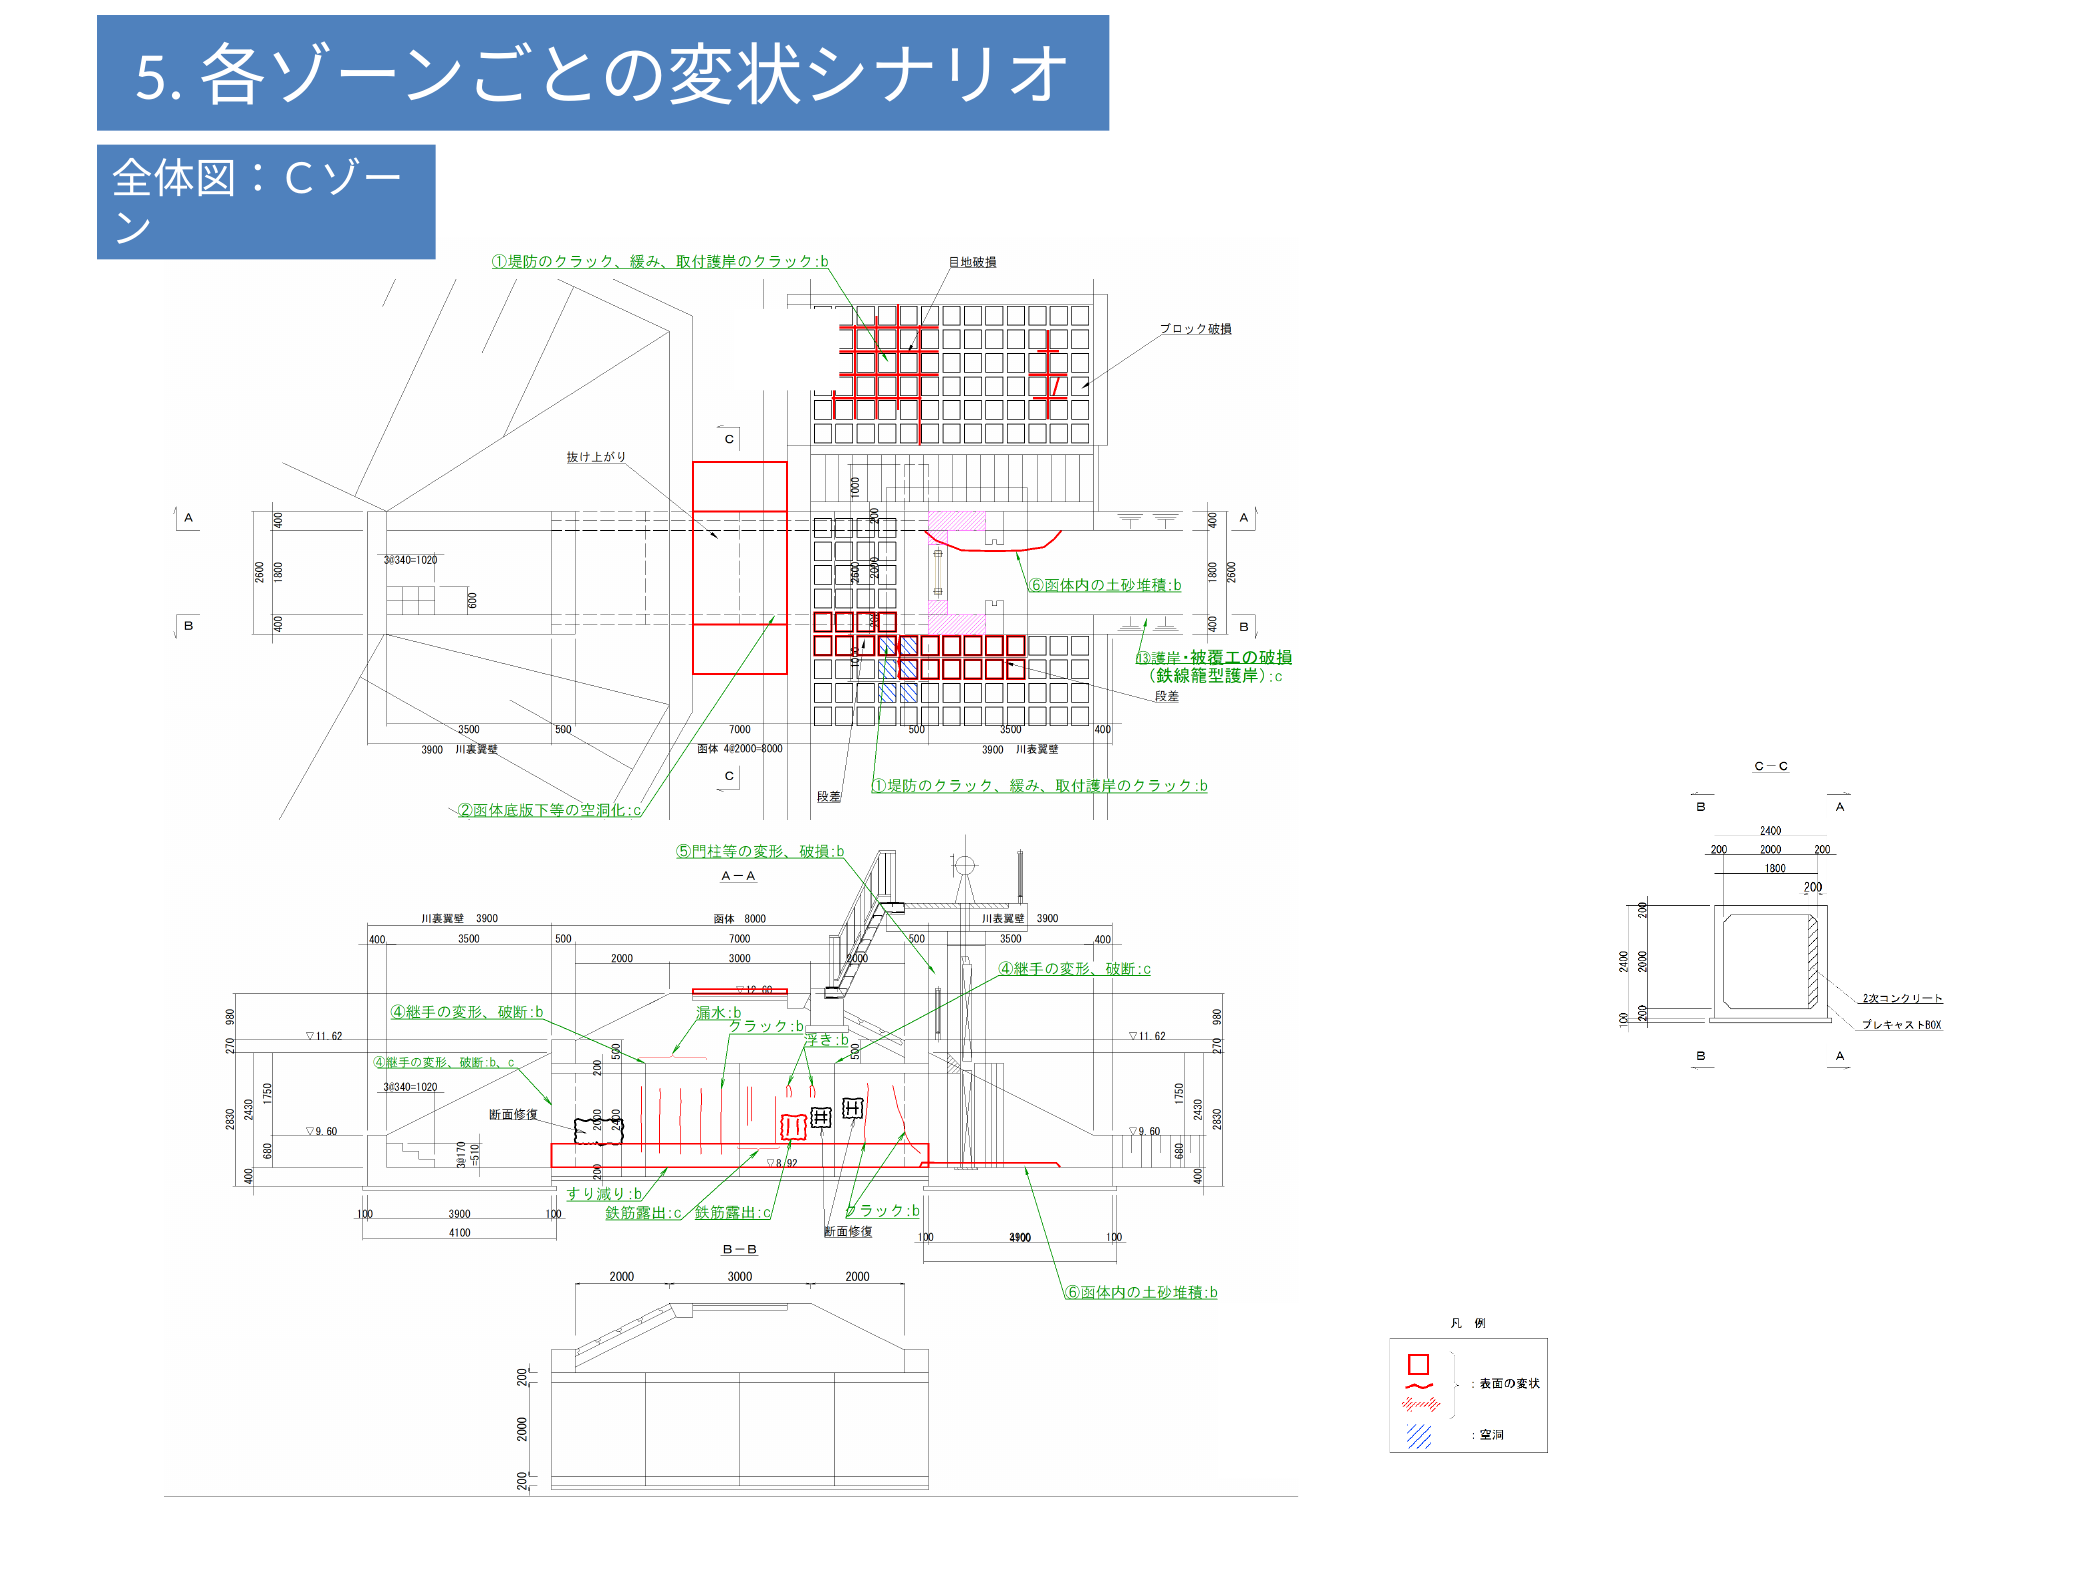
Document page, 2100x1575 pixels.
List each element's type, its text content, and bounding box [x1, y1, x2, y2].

text_box 全体図：Ｃゾーン [97, 144, 436, 260]
text_box 5.各ゾーンごとの変状シナリオ [97, 15, 1110, 131]
picture [163, 237, 1299, 1497]
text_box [1309, 252, 2067, 1495]
